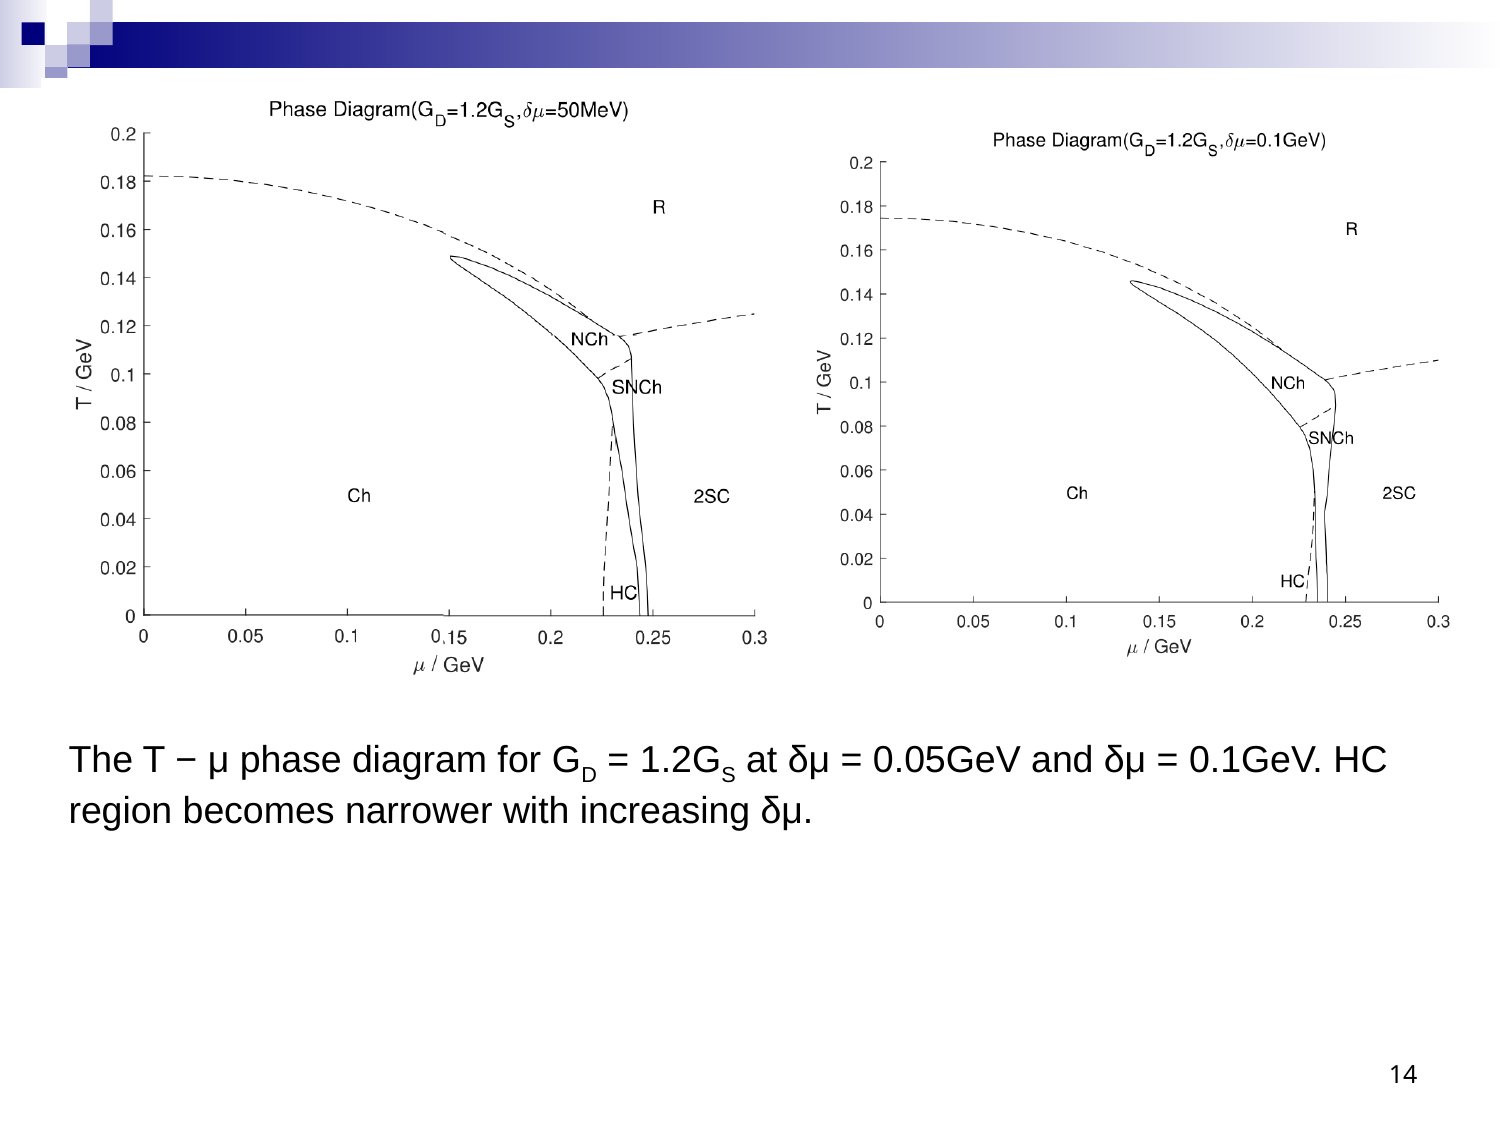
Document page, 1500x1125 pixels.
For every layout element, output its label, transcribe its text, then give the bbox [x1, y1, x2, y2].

text_box The T − μ phase diagram for GD = 1.2GS at δμ = 0.05GeV and δμ = 0.1GeV. HC region becomes narrower with increasing δμ. [61, 727, 1440, 839]
picture [40, 77, 795, 678]
picture [796, 101, 1481, 665]
slide_number 14 [1374, 1049, 1426, 1101]
